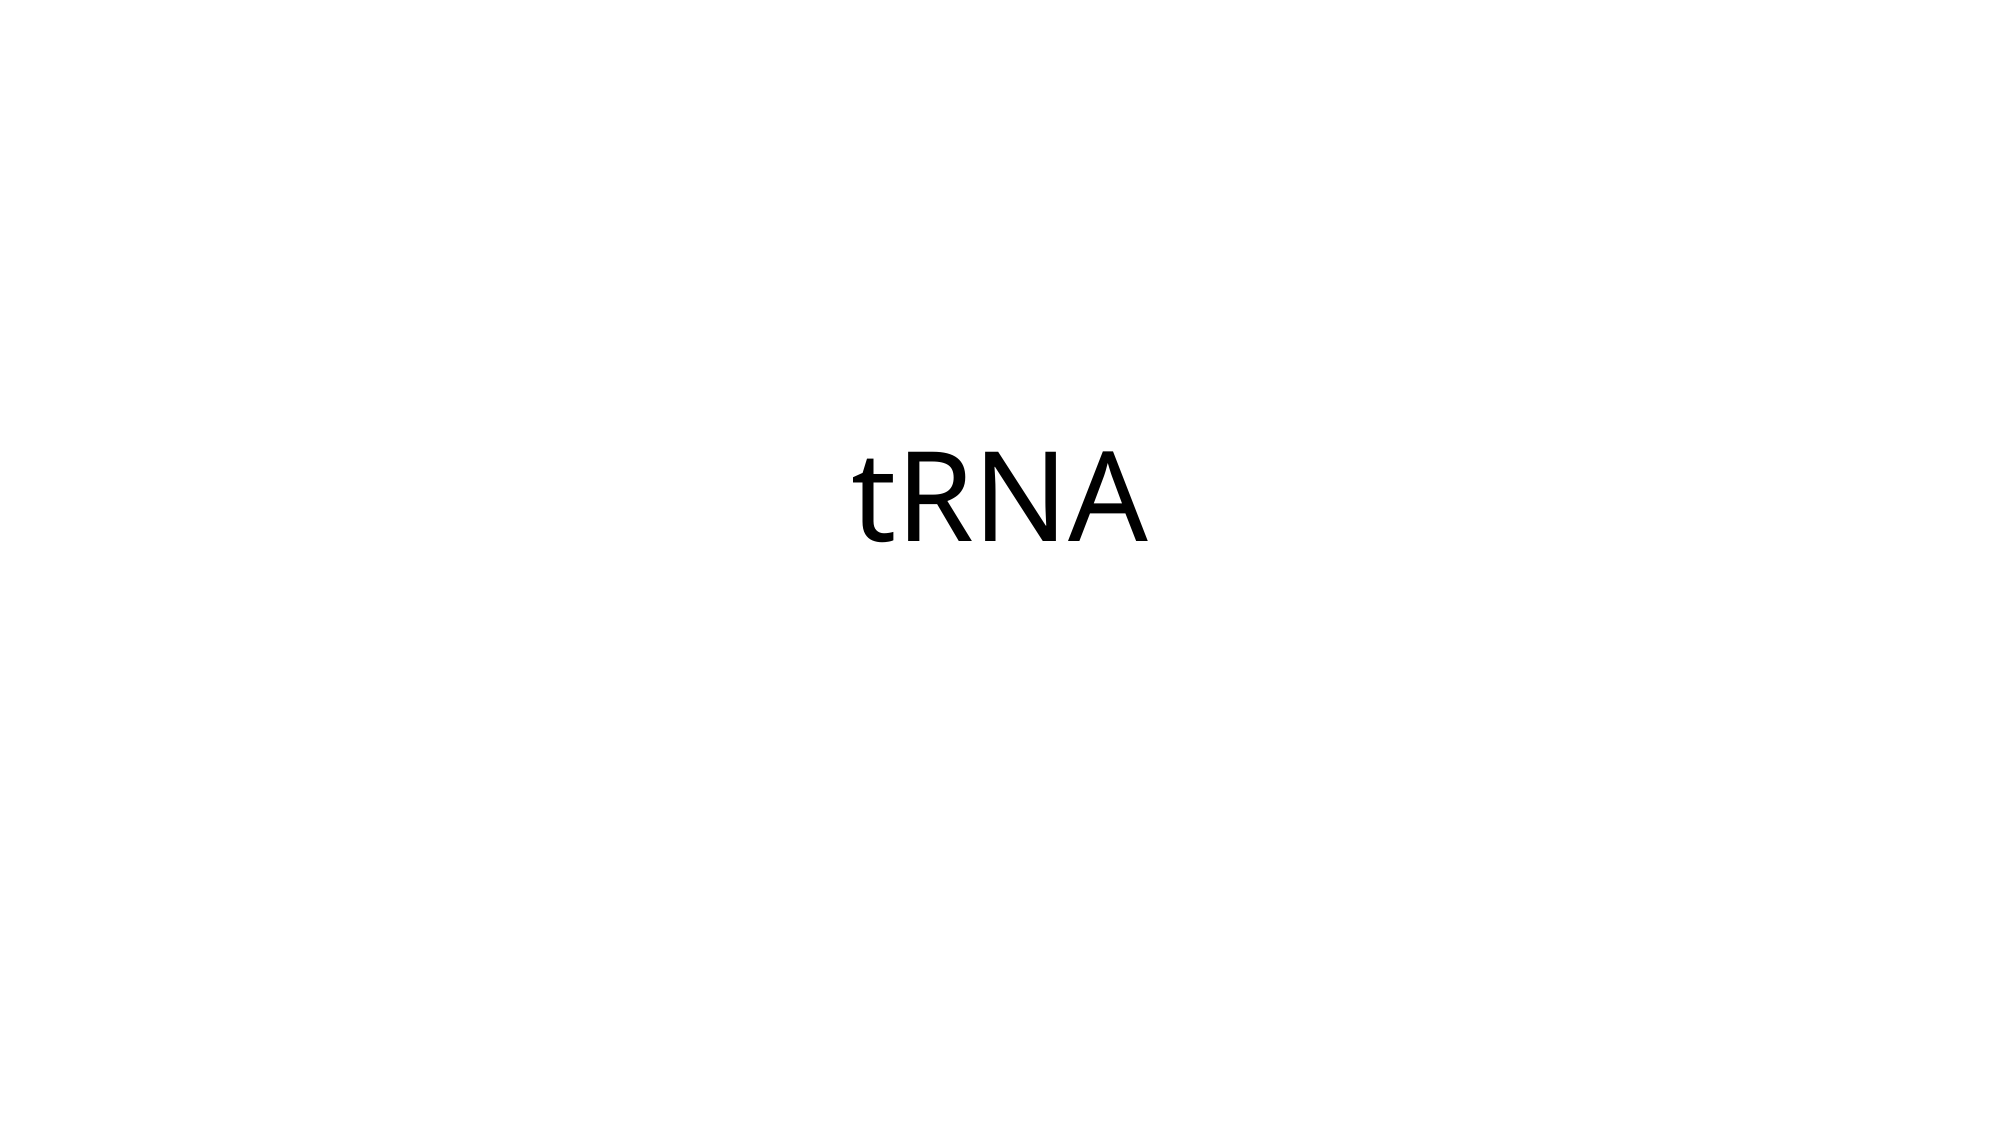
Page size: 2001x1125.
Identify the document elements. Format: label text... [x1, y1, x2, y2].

title tRNA [249, 184, 1750, 576]
